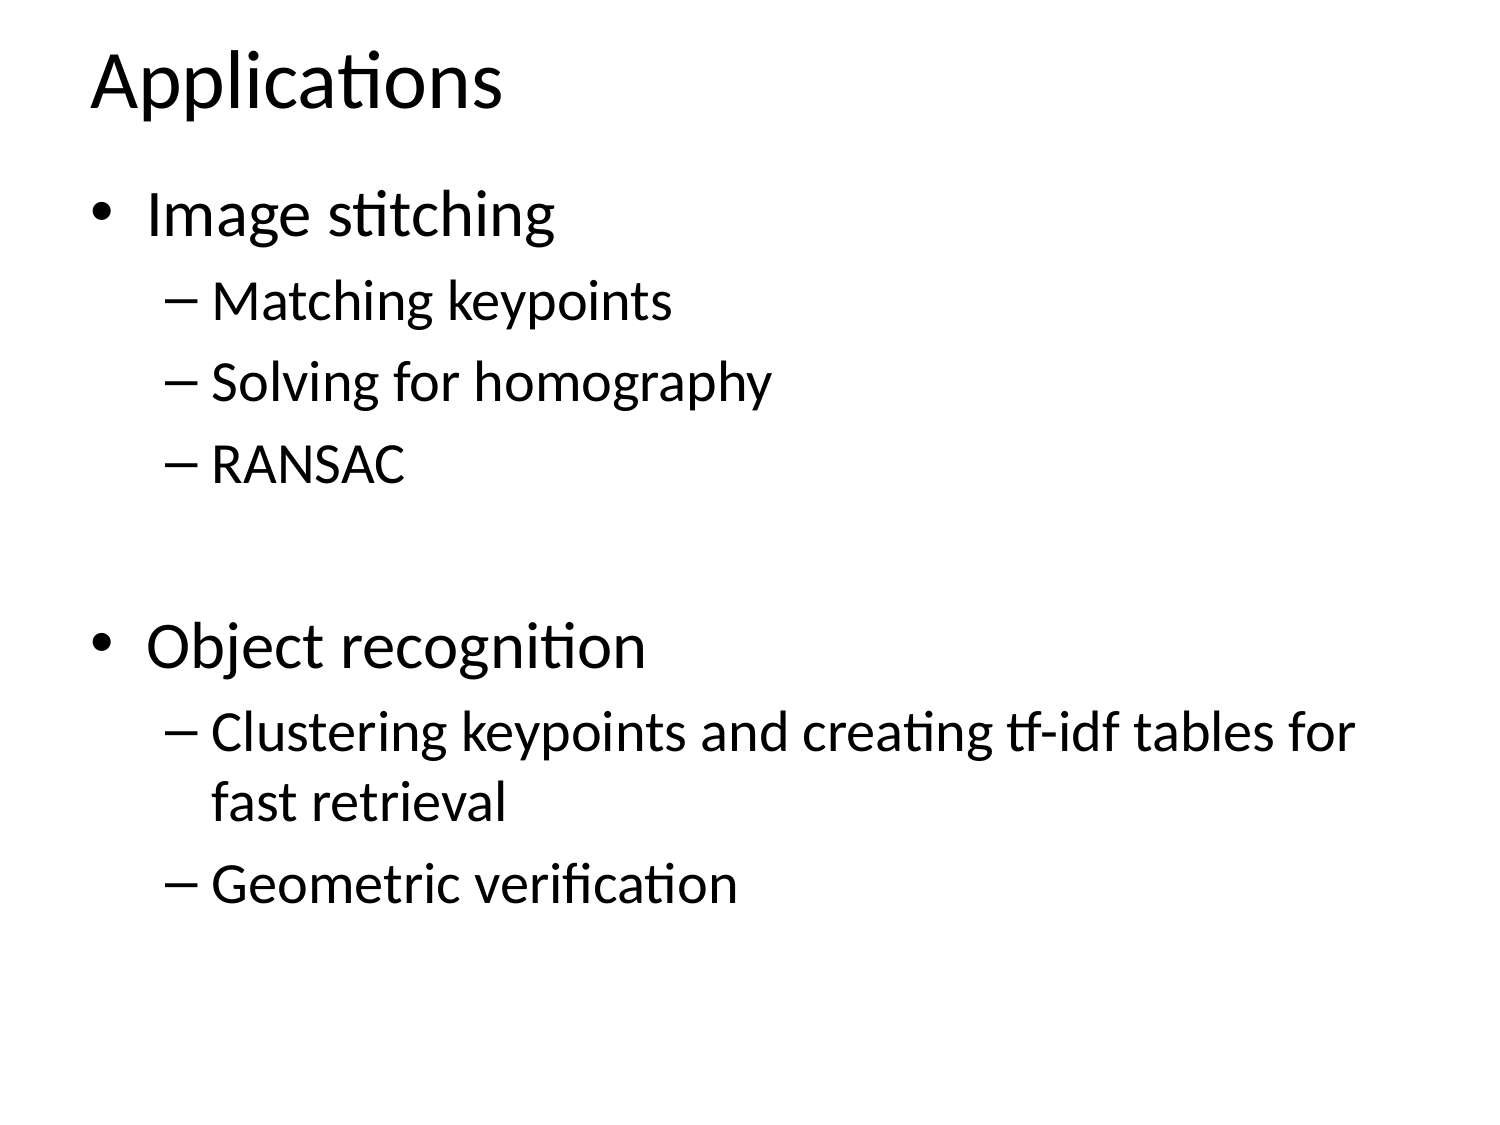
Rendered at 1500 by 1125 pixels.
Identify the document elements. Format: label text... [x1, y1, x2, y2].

title Applications [74, 0, 1426, 151]
list Image stitching Matching keypoints Solving for homography RANSAC Object recognition Clustering keypoints and creating tf-idf tables for fast retrieval Geometric verification [74, 162, 1426, 1006]
